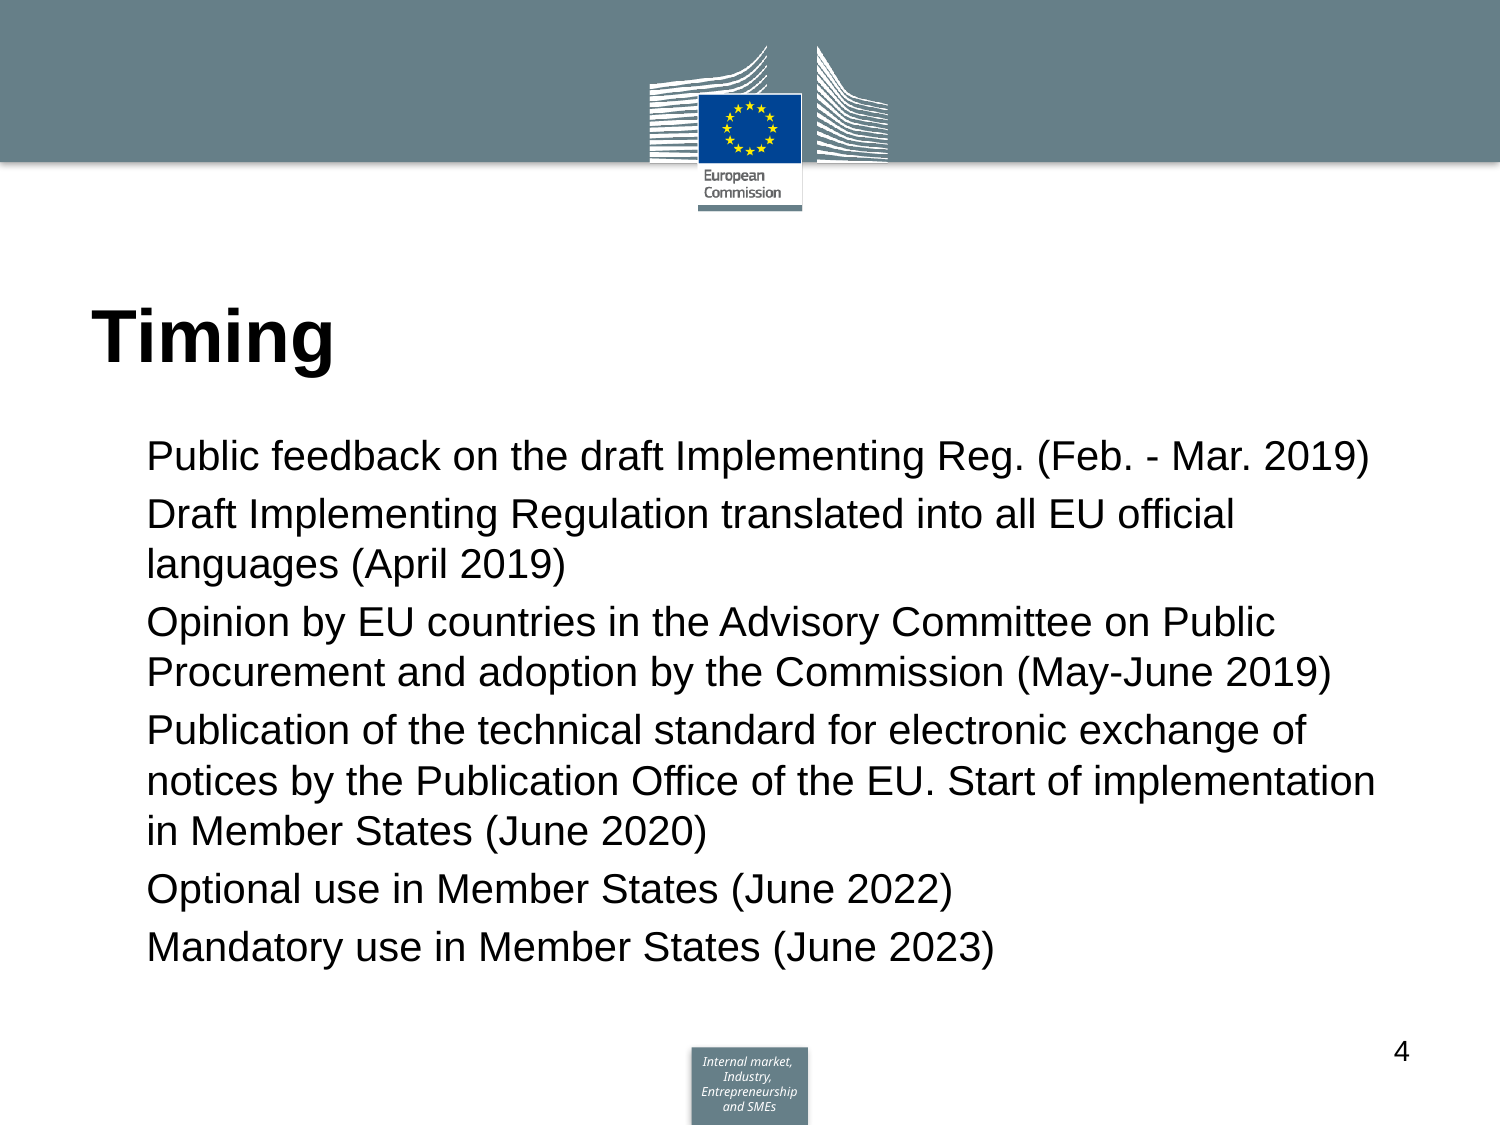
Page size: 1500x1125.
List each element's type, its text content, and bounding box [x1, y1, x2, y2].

slide_number 4 [1074, 1024, 1426, 1103]
picture [611, 45, 888, 255]
list Public feedback on the draft Implementing Reg. (Feb. - Mar. 2019) Draft Implementing Regulation translated into all EU official languages (April 2019) Opinion by EU countries in the Advisory Committee on Public Procurement and adoption by the Commission (May-June 2019) Publication of the technical standard for electronic exchange of notices by the Publication Office of the EU. Start of implementation in Member States (June 2020) Optional use in Member States (June 2022) Mandatory use in Member States (June 2023) [74, 420, 1426, 1018]
title Timing [76, 255, 1428, 410]
